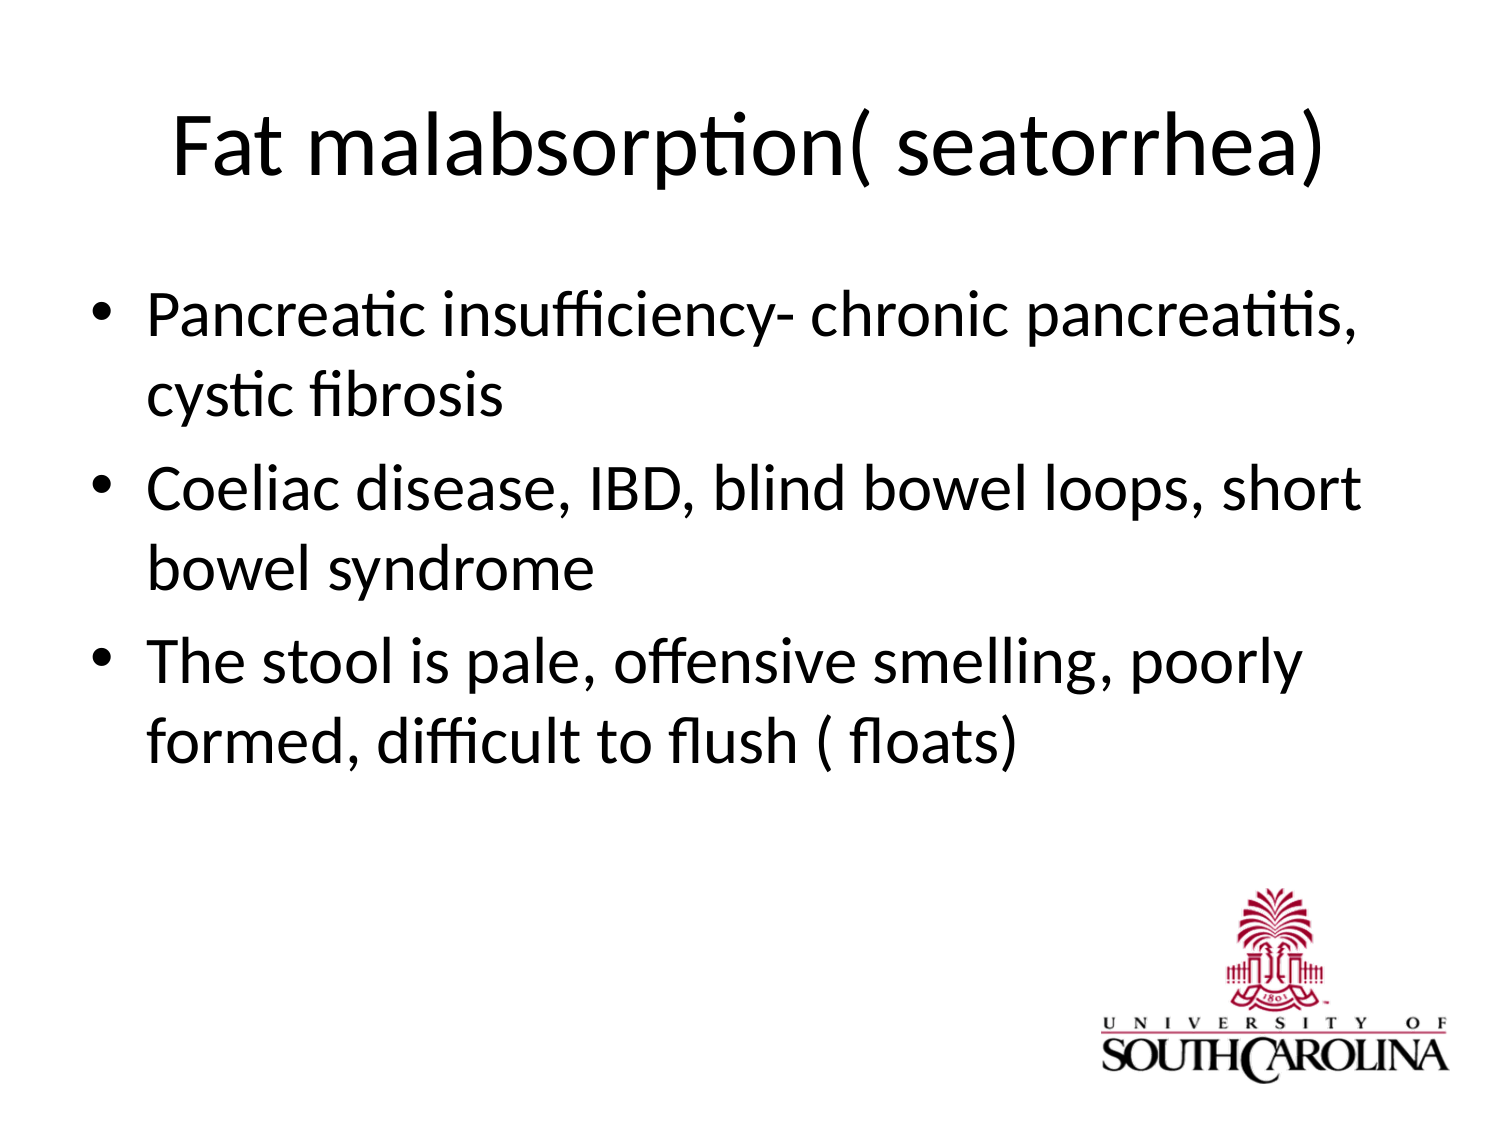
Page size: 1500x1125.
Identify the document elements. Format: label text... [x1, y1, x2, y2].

title Fat malabsorption( seatorrhea) [75, 45, 1425, 233]
picture [1100, 887, 1451, 1085]
list Pancreatic insufficiency- chronic pancreatitis, cystic fibrosis Coeliac disease, IBD, blind bowel loops, short bowel syndrome The stool is pale, offensive smelling, poorly formed, difficult to flush ( floats) [75, 262, 1425, 1005]
